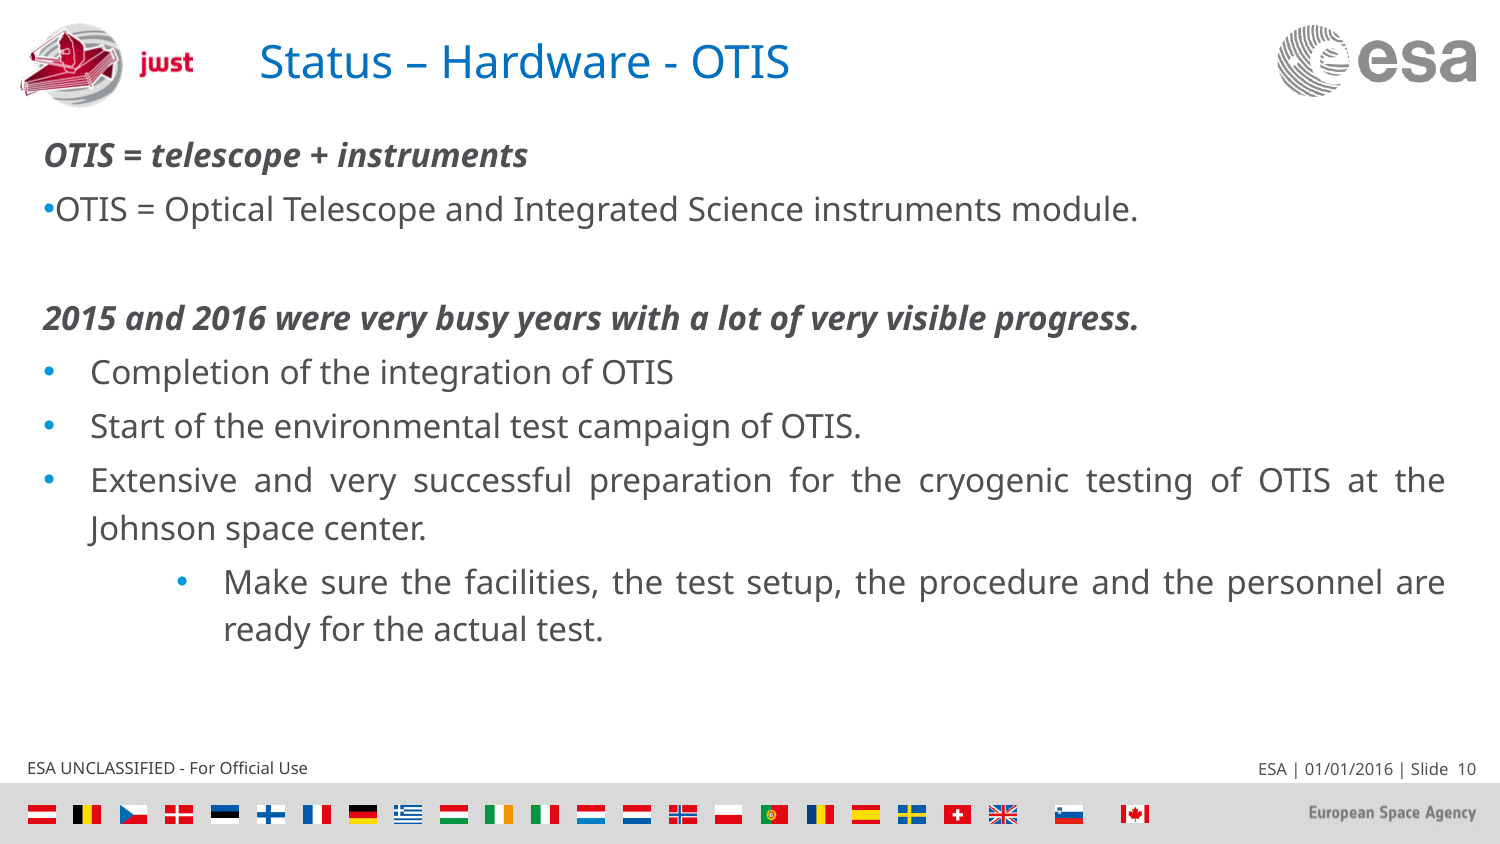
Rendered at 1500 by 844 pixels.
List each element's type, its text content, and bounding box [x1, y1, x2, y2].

picture [0, 783, 1500, 844]
title Status – Hardware - OTIS [244, 24, 1201, 96]
picture [18, 23, 193, 109]
list OTIS = telescope + instruments OTIS = Optical Telescope and Integrated Science instruments module. 2015 and 2016 were very busy years with a lot of very visible progress. Completion of the integration of OTIS Start of the environmental test campaign of OTIS. Extensive and very successful preparation for the cryogenic testing of OTIS at the Johnson space center. Make sure the facilities, the test setup, the procedure and the personnel are ready for the actual test. [28, 119, 1464, 709]
picture [1277, 25, 1477, 109]
